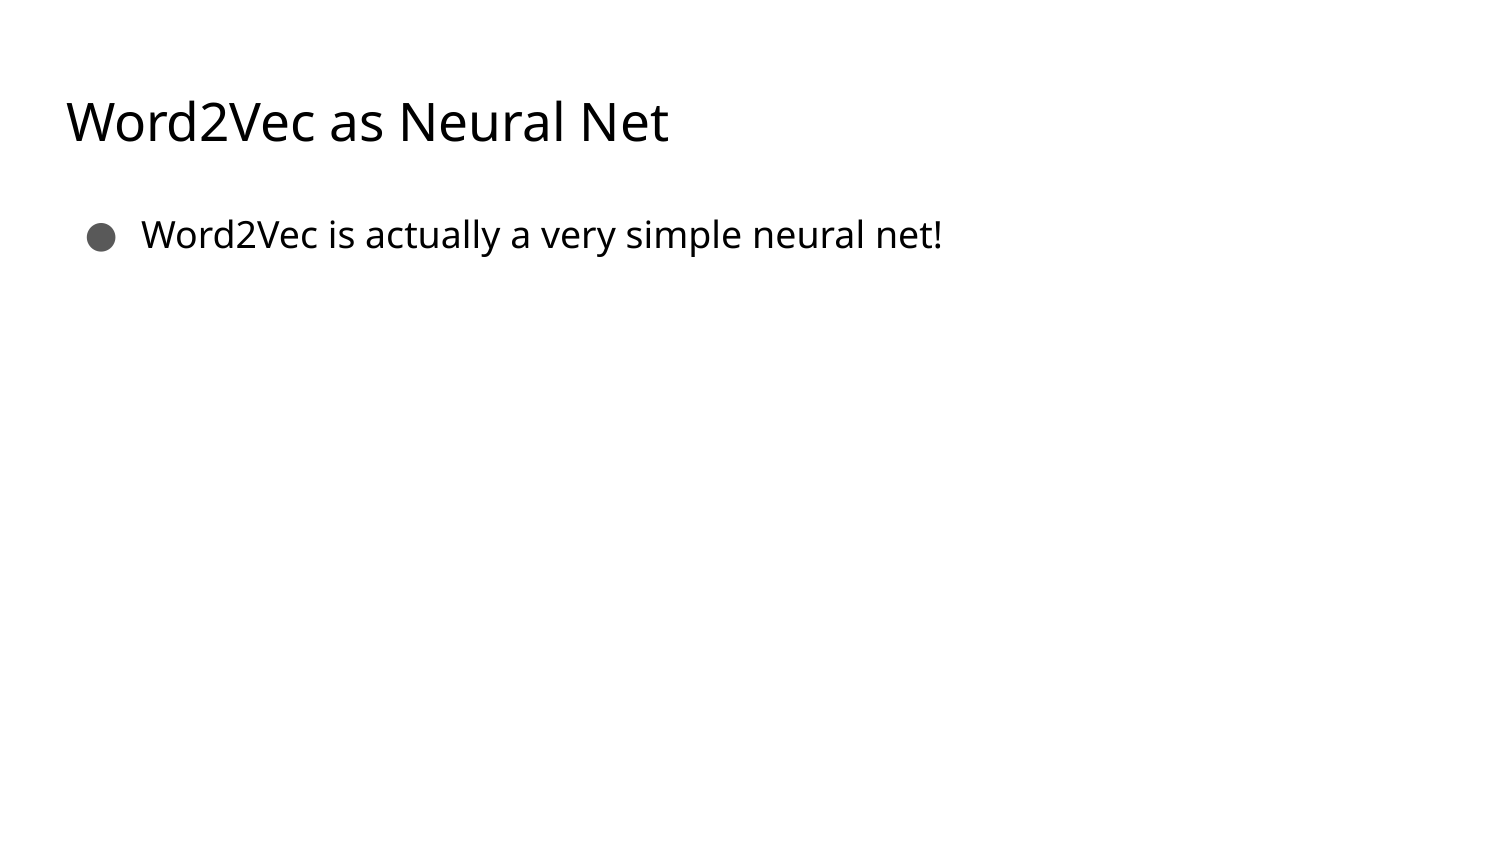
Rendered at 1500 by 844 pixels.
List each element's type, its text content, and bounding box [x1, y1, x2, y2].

list Word2Vec is actually a very simple neural net! [51, 189, 1449, 750]
title Word2Vec as Neural Net [51, 72, 1449, 167]
